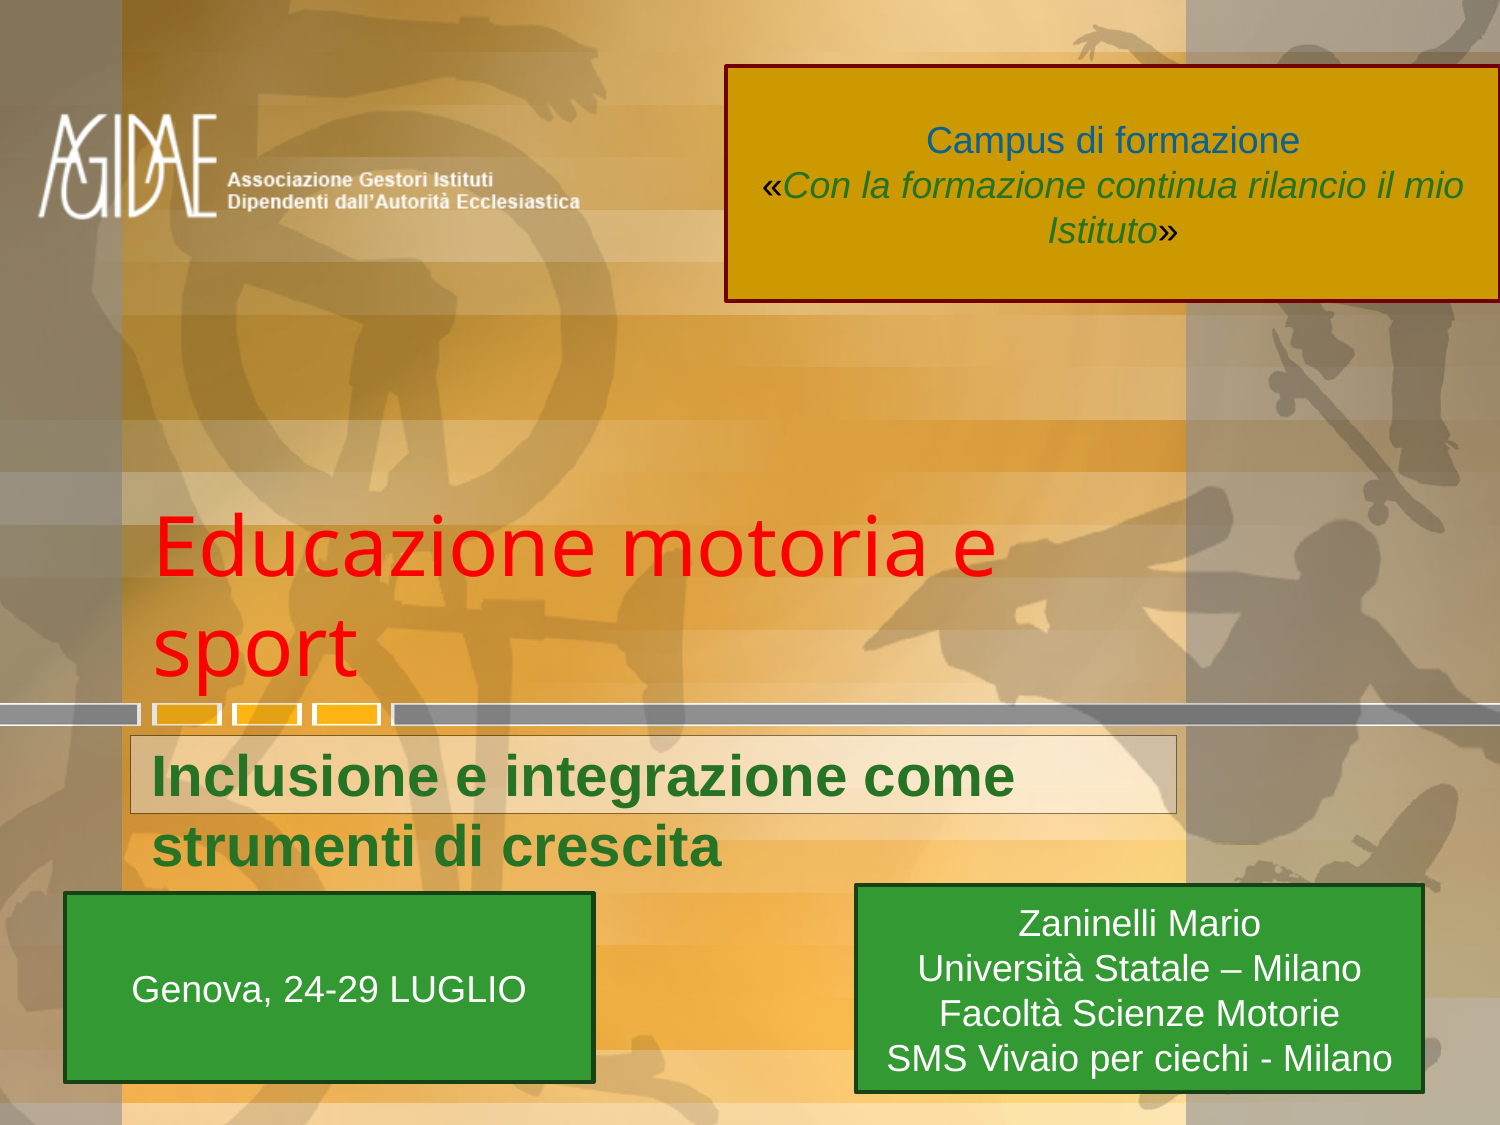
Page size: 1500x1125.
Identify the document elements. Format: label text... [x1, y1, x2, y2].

text_box Zaninelli Mario Università Statale – Milano Facoltà Scienze Motorie SMS Vivaio per ciechi - Milano [854, 883, 1425, 1094]
picture [0, 0, 1500, 1125]
title Educazione motoria e sport [137, 522, 1150, 663]
text_box Genova, 24-29 LUGLIO [63, 891, 596, 1084]
subtitle Inclusione e integrazione come strumenti di crescita [136, 730, 1162, 894]
text_box Campus di formazione «Con la formazione continua rilancio il mio Istituto» [724, 64, 1500, 303]
